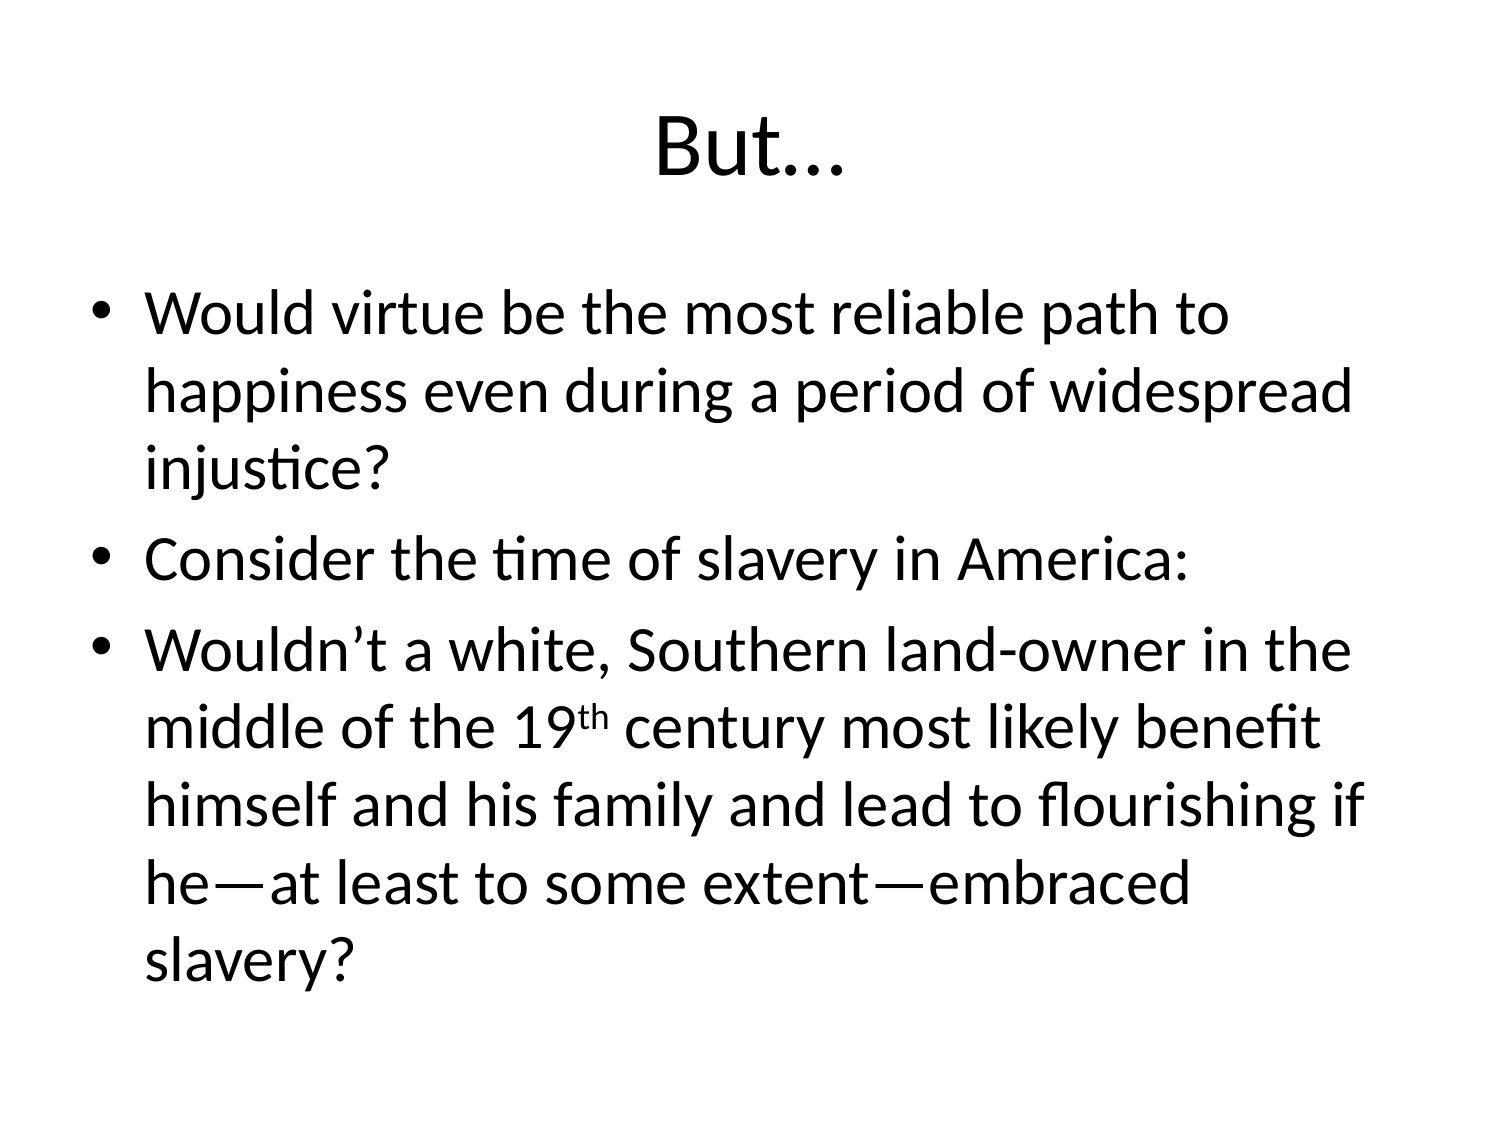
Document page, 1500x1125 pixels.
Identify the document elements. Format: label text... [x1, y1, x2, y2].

title But… [75, 45, 1425, 233]
list Would virtue be the most reliable path to happiness even during a period of widespread injustice? Consider the time of slavery in America: Wouldn’t a white, Southern land-owner in the middle of the 19th century most likely benefit himself and his family and lead to flourishing if he—at least to some extent—embraced slavery? [75, 262, 1425, 1005]
